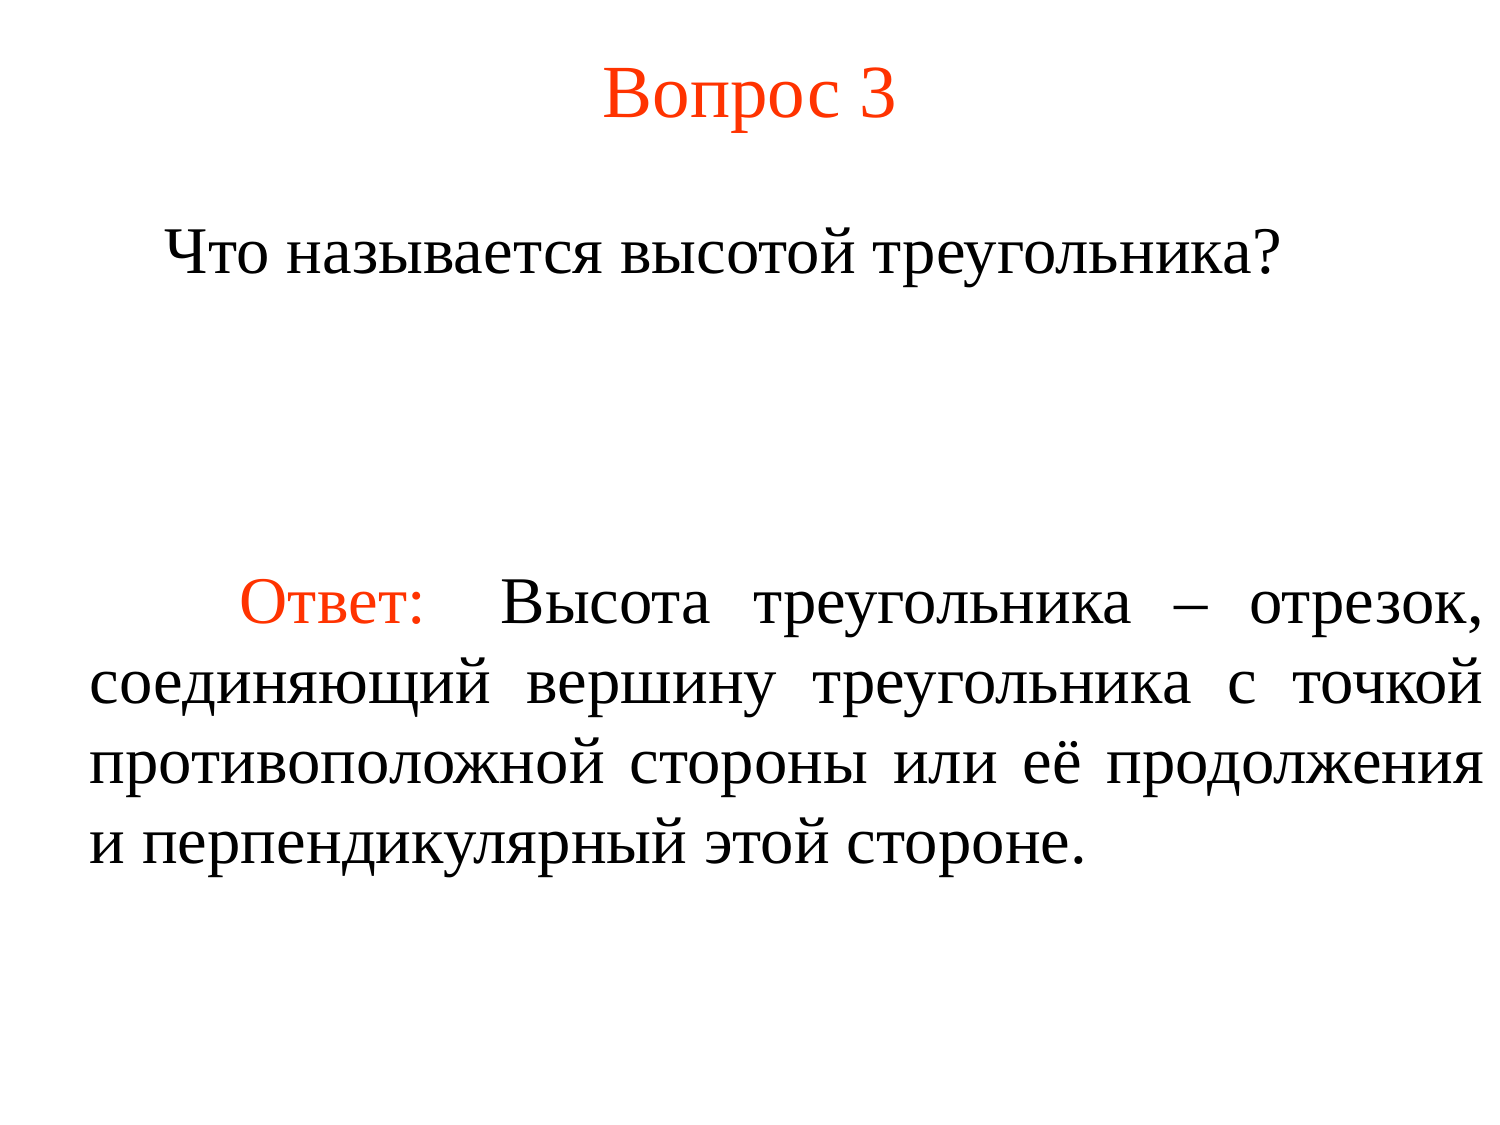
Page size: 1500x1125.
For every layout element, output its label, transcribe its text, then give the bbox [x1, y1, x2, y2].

title Вопрос 3 [112, 50, 1388, 125]
text_box Ответ: Высота треугольника – отрезок, соединяющий вершину треугольника с точкой противоположной стороны или её продолжения и перпендикулярный этой стороне. [74, 549, 1500, 885]
text_box Что называется высотой треугольника? [149, 199, 1438, 295]
